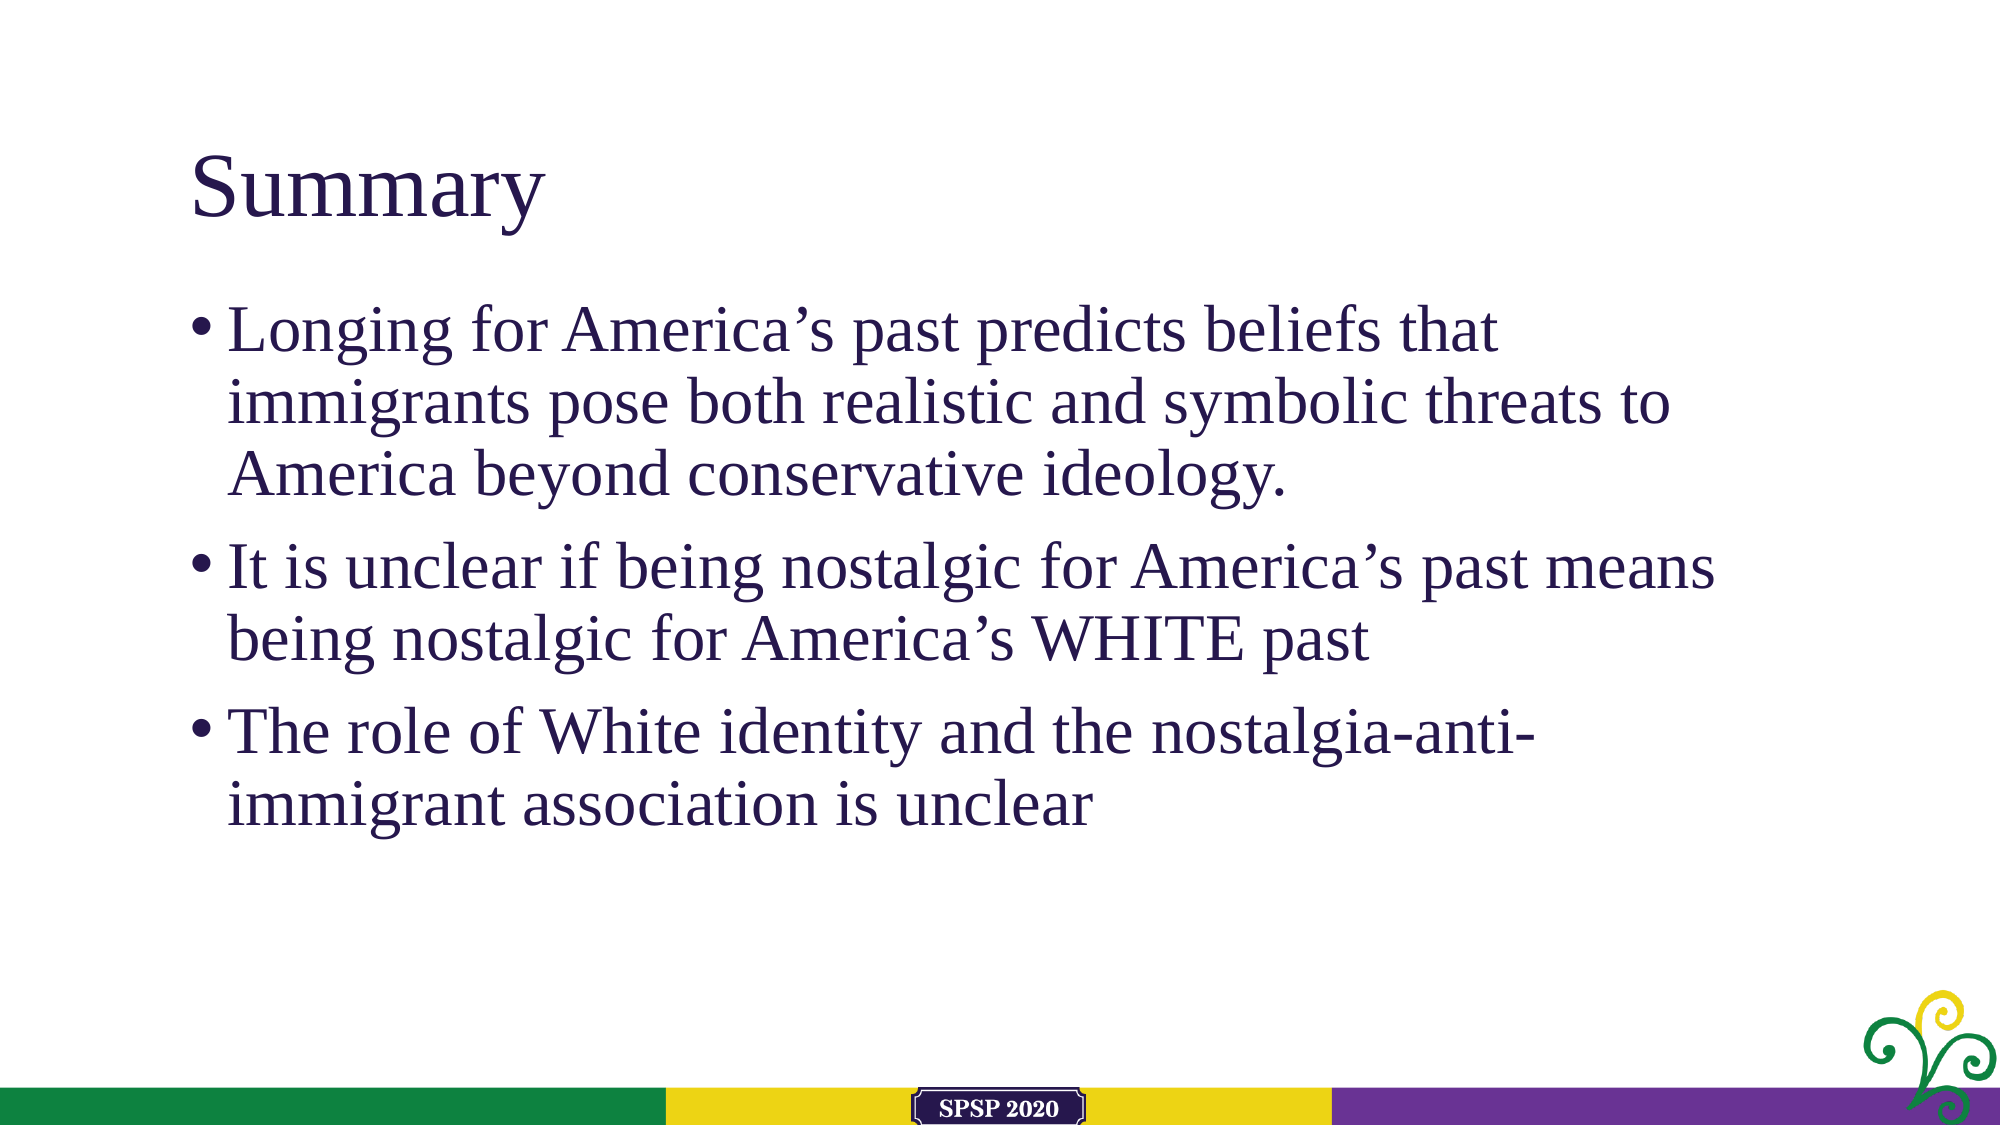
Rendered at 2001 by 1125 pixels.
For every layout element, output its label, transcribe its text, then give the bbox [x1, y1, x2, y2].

picture [911, 1087, 1086, 1125]
list Longing for America’s past predicts beliefs that immigrants pose both realistic and symbolic threats to America beyond conservative ideology. It is unclear if being nostalgic for America’s past means being nostalgic for America’s WHITE past The role of White identity and the nostalgia-anti-immigrant association is unclear [174, 286, 1825, 977]
picture [1862, 989, 1998, 1125]
title Summary [174, 105, 1825, 269]
